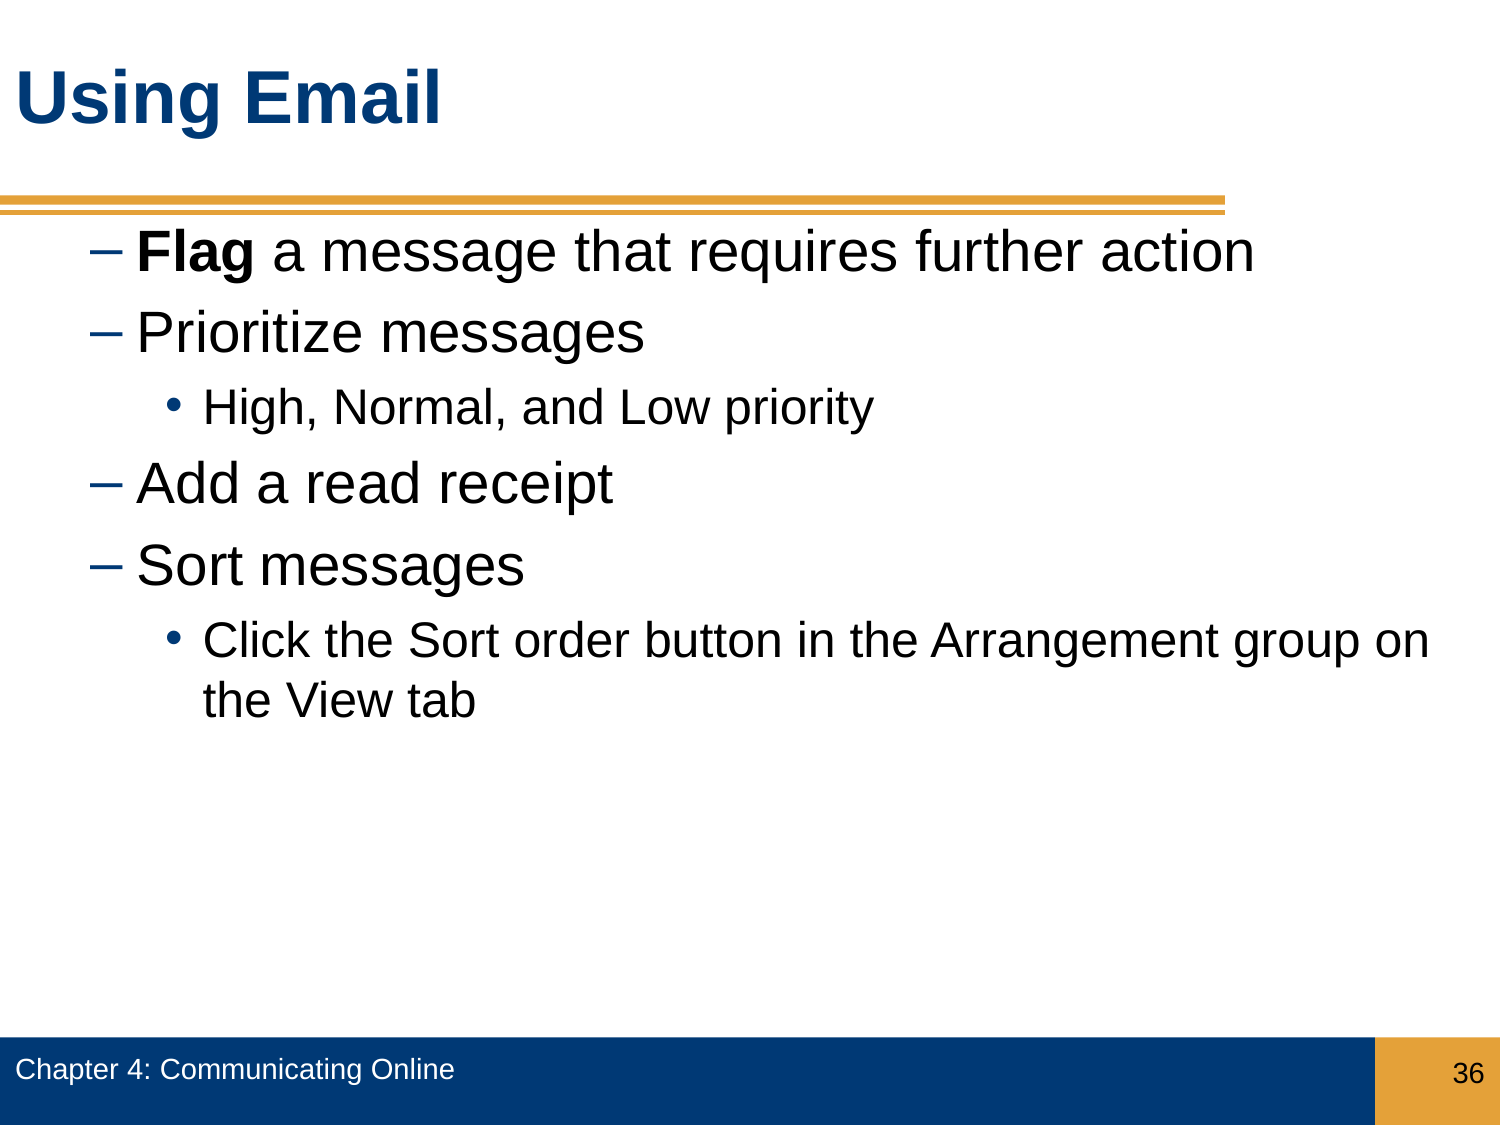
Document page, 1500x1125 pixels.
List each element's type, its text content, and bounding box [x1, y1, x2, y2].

list Flag a message that requires further action Prioritize messages High, Normal, and Low priority Add a read receipt Sort messages Click the Sort order button in the Arrangement group on the View tab [0, 204, 1476, 1026]
slide_number 36 [1374, 1046, 1500, 1125]
title Using Email [0, 0, 1226, 188]
footer Chapter 4: Communicating Online [0, 1042, 626, 1125]
